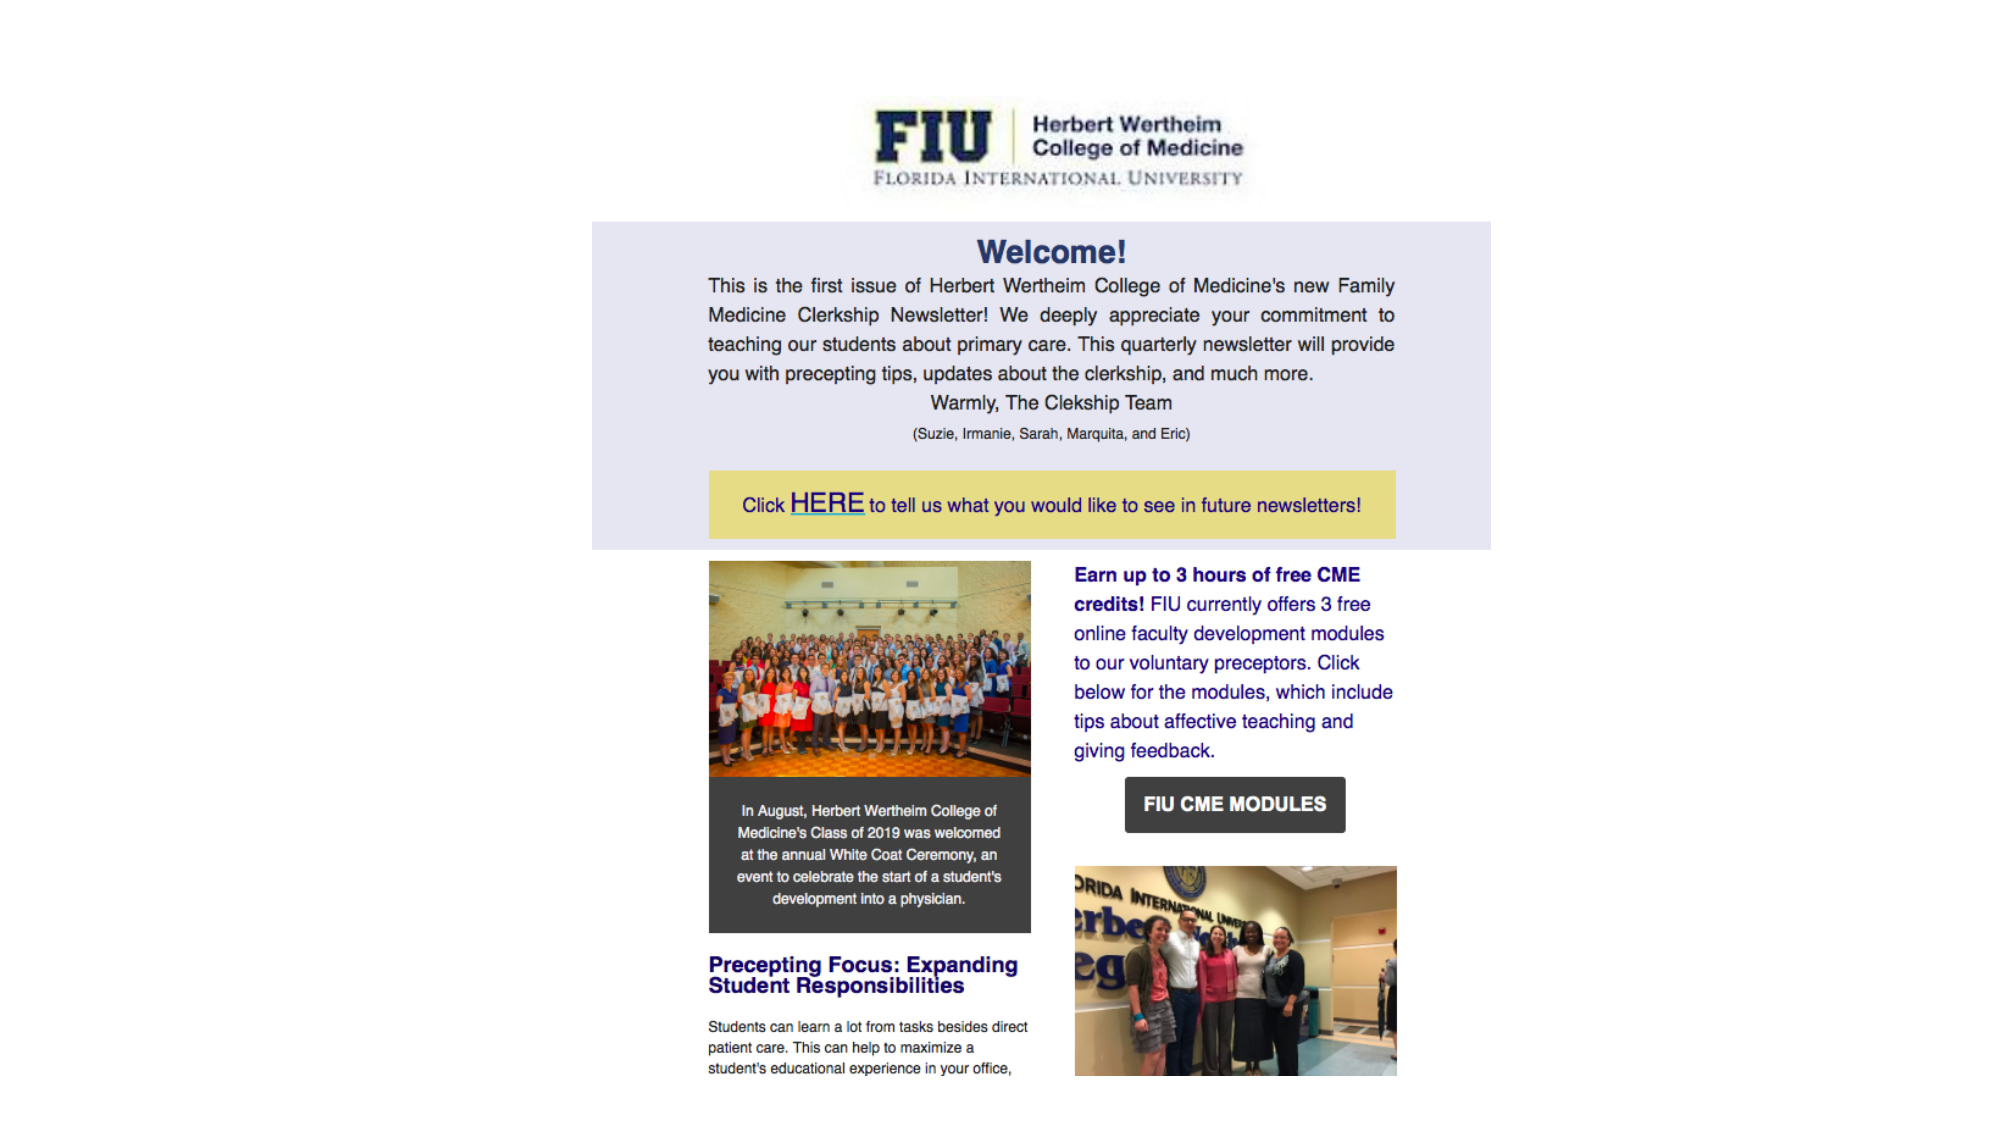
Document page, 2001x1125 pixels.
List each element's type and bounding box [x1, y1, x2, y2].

picture [592, 96, 1491, 1076]
